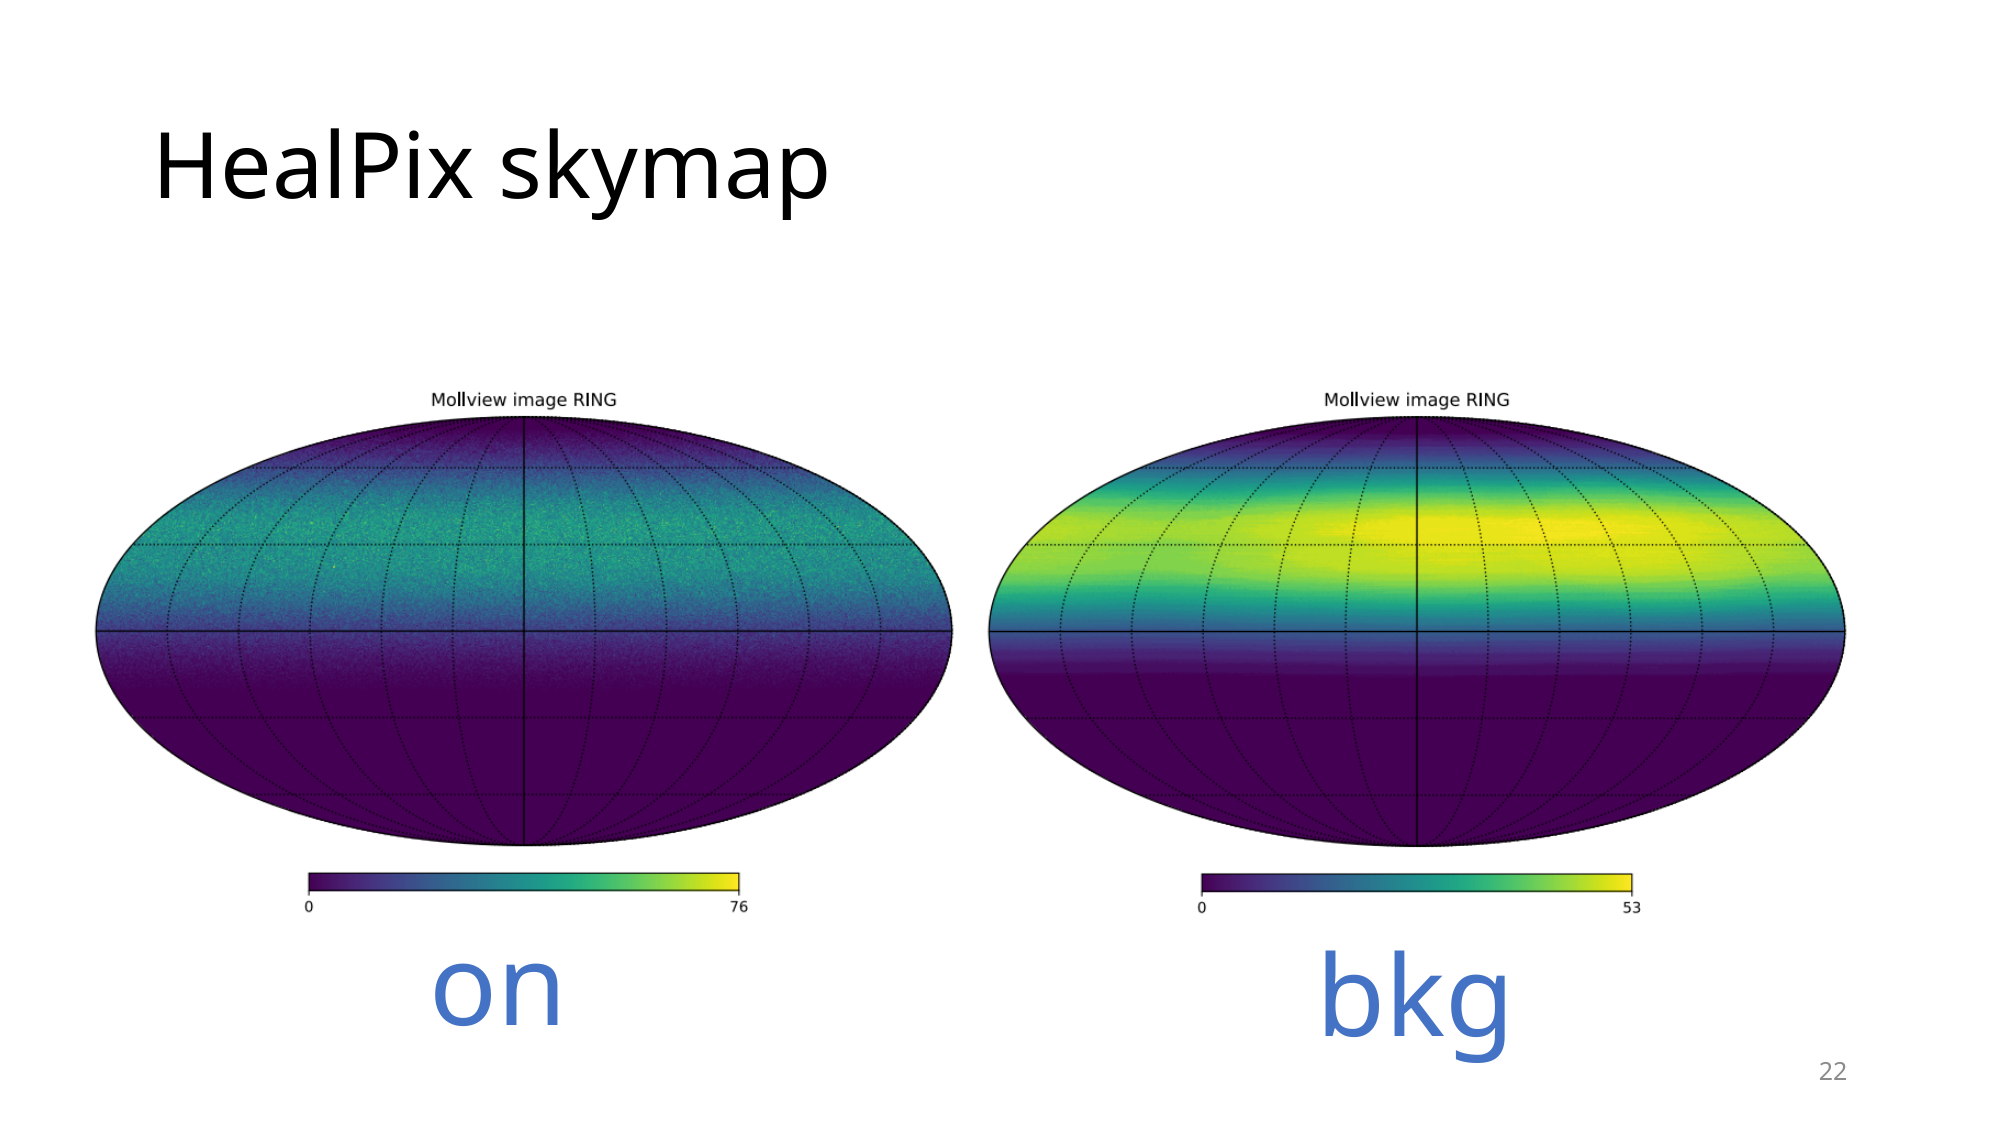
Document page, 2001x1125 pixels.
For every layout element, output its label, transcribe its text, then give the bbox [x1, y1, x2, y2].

text_box on [414, 951, 583, 1055]
text_box bkg [1301, 952, 1530, 1067]
picture [76, 383, 1863, 952]
slide_number 22 [1412, 1042, 1863, 1103]
title HealPix skymap [137, 59, 1863, 278]
